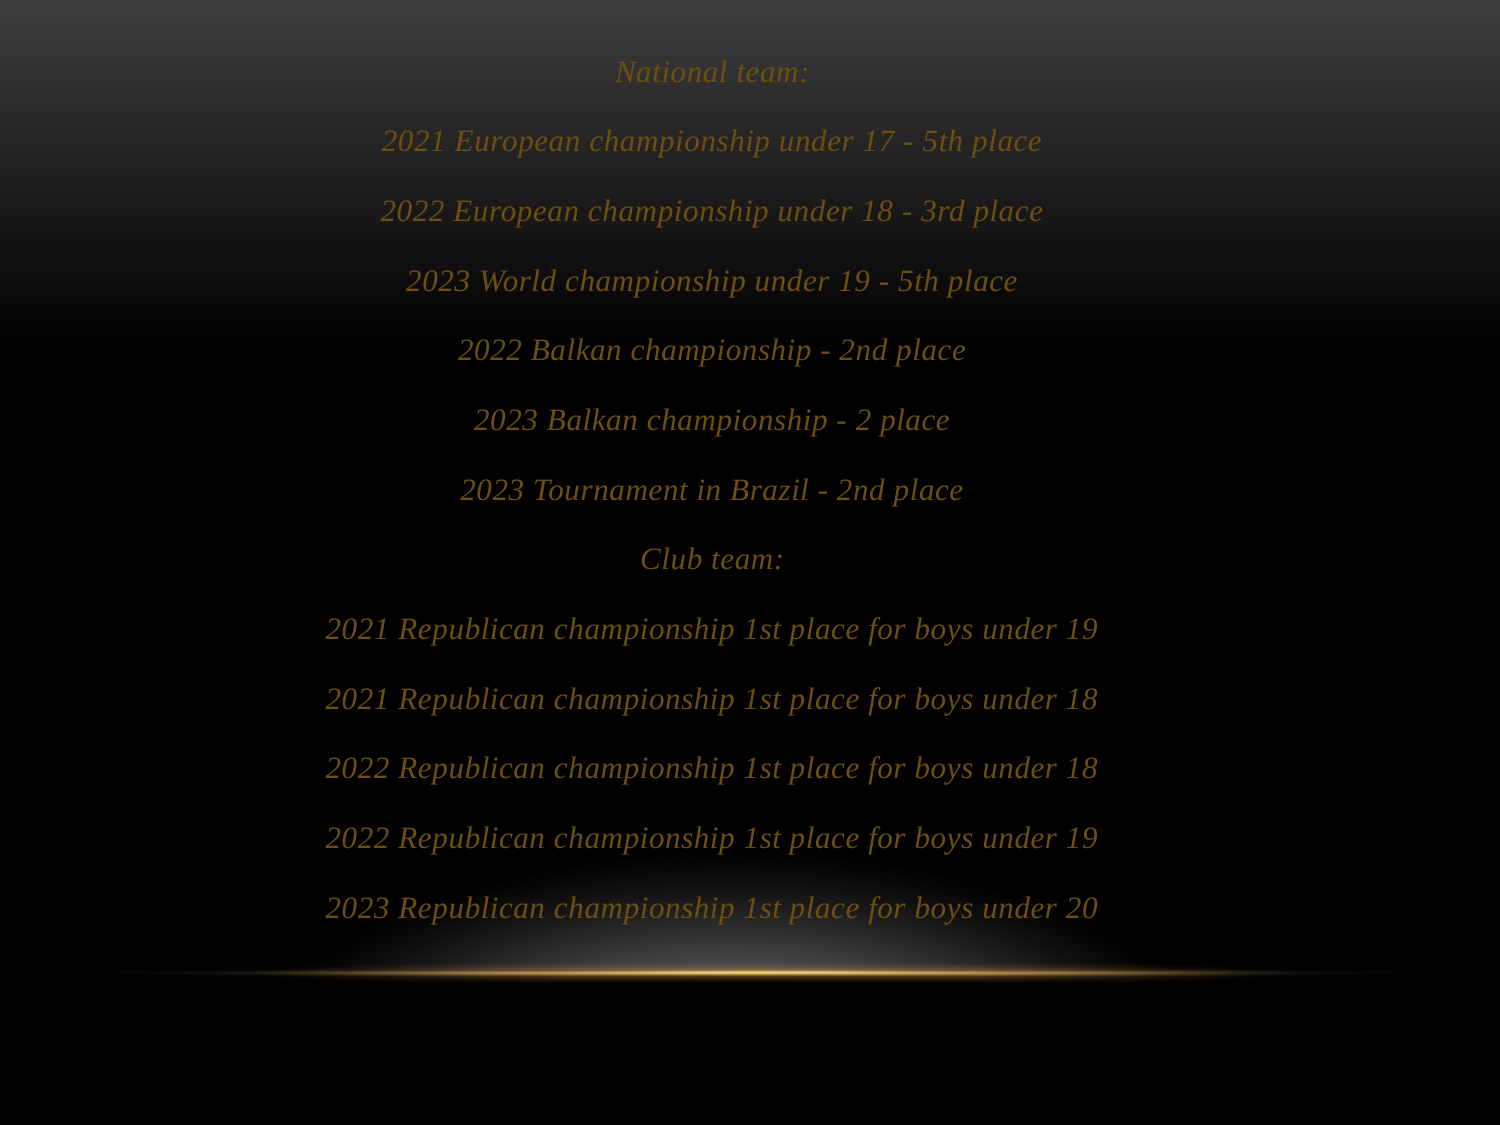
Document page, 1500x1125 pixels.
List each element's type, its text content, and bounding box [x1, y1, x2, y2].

picture [0, 0, 1500, 1125]
list National team: 2021 European championship under 17 - 5th place 2022 European championship under 18 - 3rd place 2023 World championship under 19 - 5th place 2022 Balkan championship - 2nd place 2023 Balkan championship - 2 place 2023 Tournament in Brazil - 2nd place Club team: 2021 Republican championship 1st place for boys under 19 2021 Republican championship 1st place for boys under 18 2022 Republican championship 1st place for boys under 18 2022 Republican championship 1st place for boys under 19 2023 Republican championship 1st place for boys under 20 [24, 24, 1400, 938]
